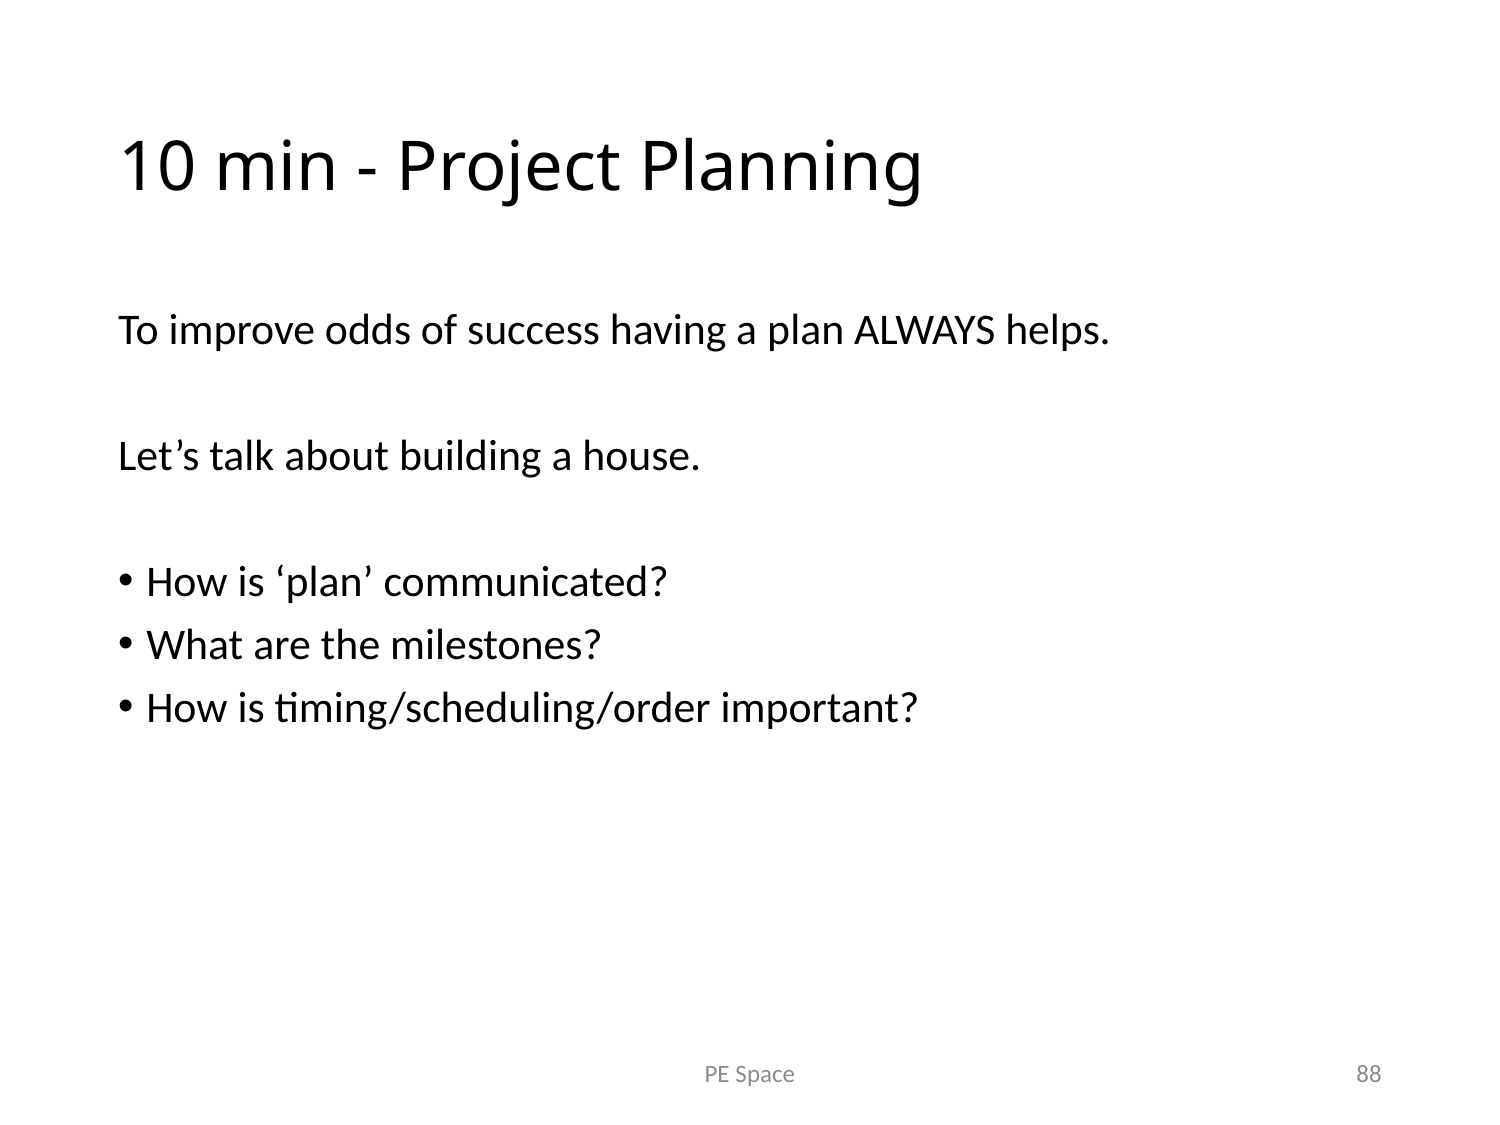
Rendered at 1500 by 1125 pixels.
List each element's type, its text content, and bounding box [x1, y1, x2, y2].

footer PE Space [496, 1042, 1004, 1103]
slide_number 88 [1059, 1042, 1397, 1103]
list To improve odds of success having a plan ALWAYS helps. Let’s talk about building a house. How is ‘plan’ communicated? What are the milestones? How is timing/scheduling/order important? [103, 299, 1397, 1014]
title 10 min - Project Planning [103, 59, 1397, 278]
